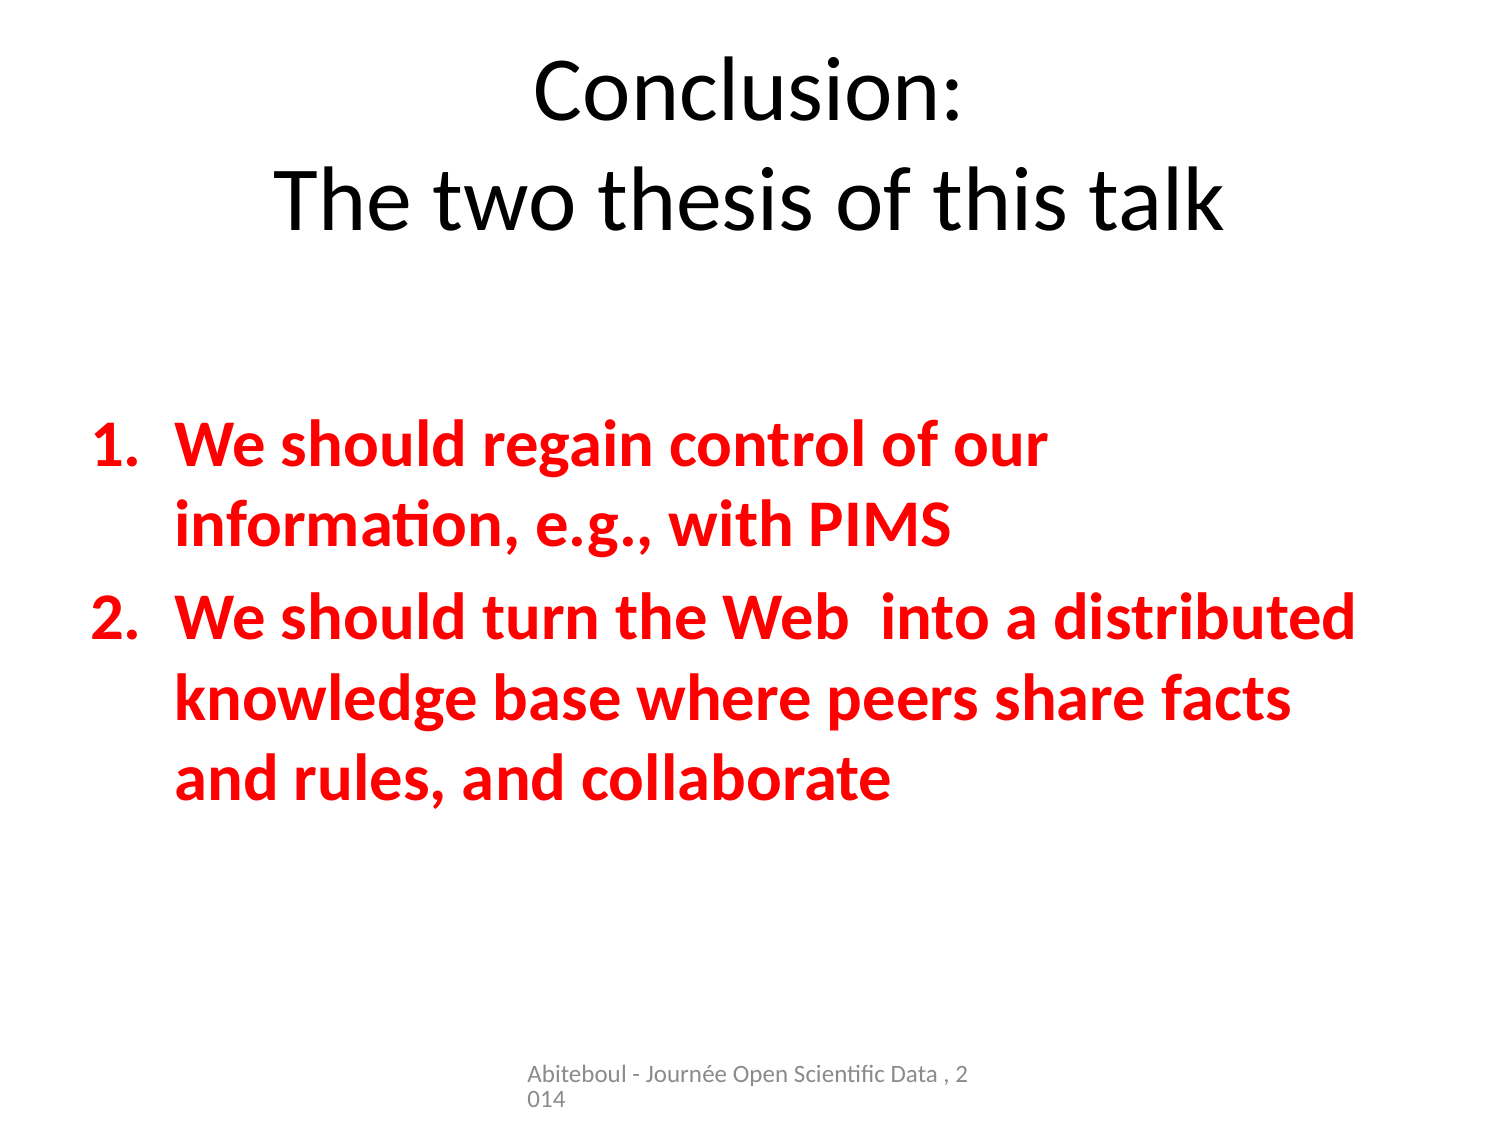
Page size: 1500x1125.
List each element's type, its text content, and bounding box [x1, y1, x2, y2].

list We should regain control of our information, e.g., with PIMS We should turn the Web into a distributed knowledge base where peers share facts and rules, and collaborate [75, 392, 1425, 1125]
title Conclusion: The two thesis of this talk [75, 45, 1425, 233]
footer Abiteboul - Journée Open Scientific Data , 2014 [512, 1042, 988, 1103]
